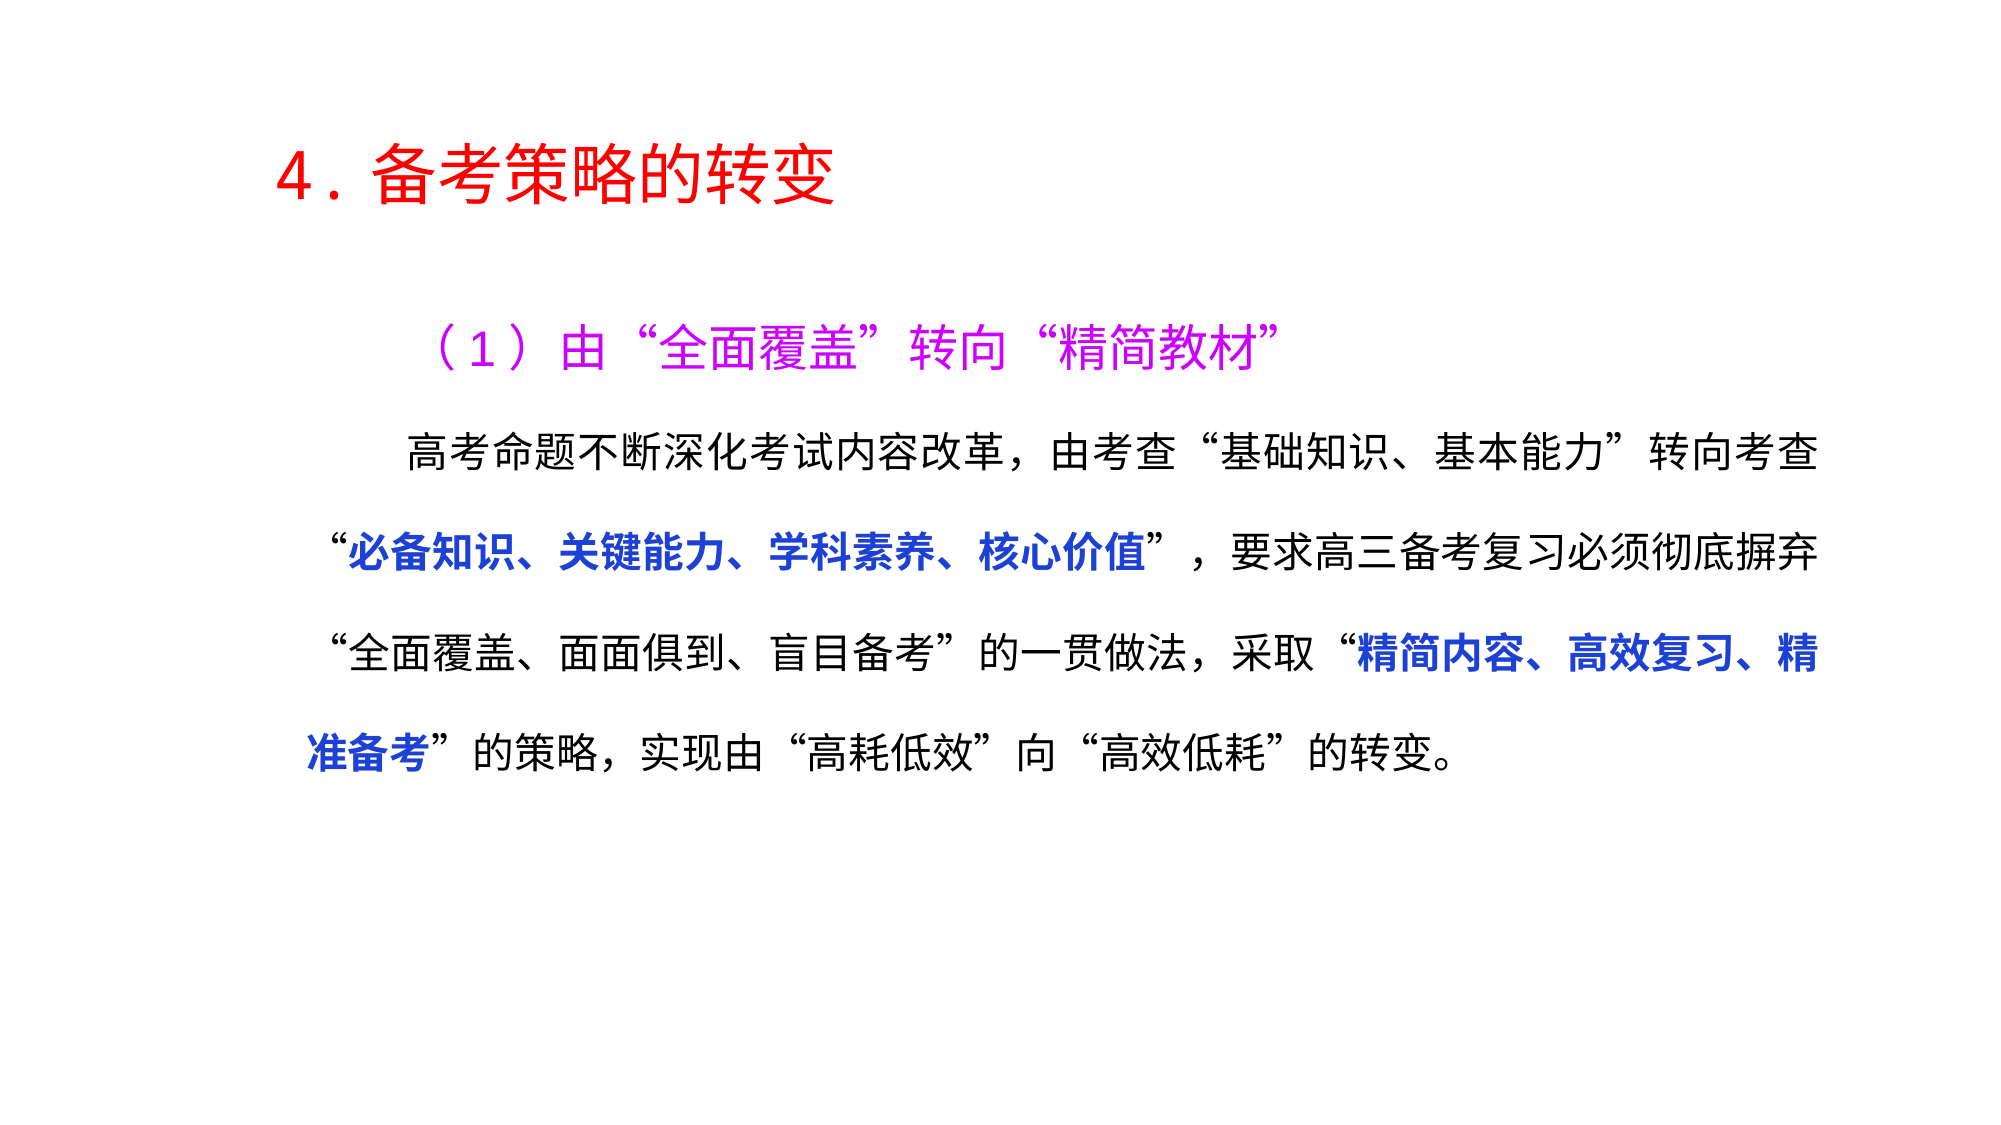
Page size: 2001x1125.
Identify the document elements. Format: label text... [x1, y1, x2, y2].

text_box （1）由“全面覆盖”转向“精简教材” 高考命题不断深化考试内容改革，由考查“基础知识、基本能力”转向考查“必备知识、关键能力、学科素养、核心价值”，要求高三备考复习必须彻底摒弃“全面覆盖、面面俱到、盲目备考”的一贯做法，采取“精简内容、高效复习、精准备考”的策略，实现由“高耗低效”向“高效低耗”的转变。 [291, 278, 1834, 784]
text_box 4.备考策略的转变 [259, 125, 1410, 221]
